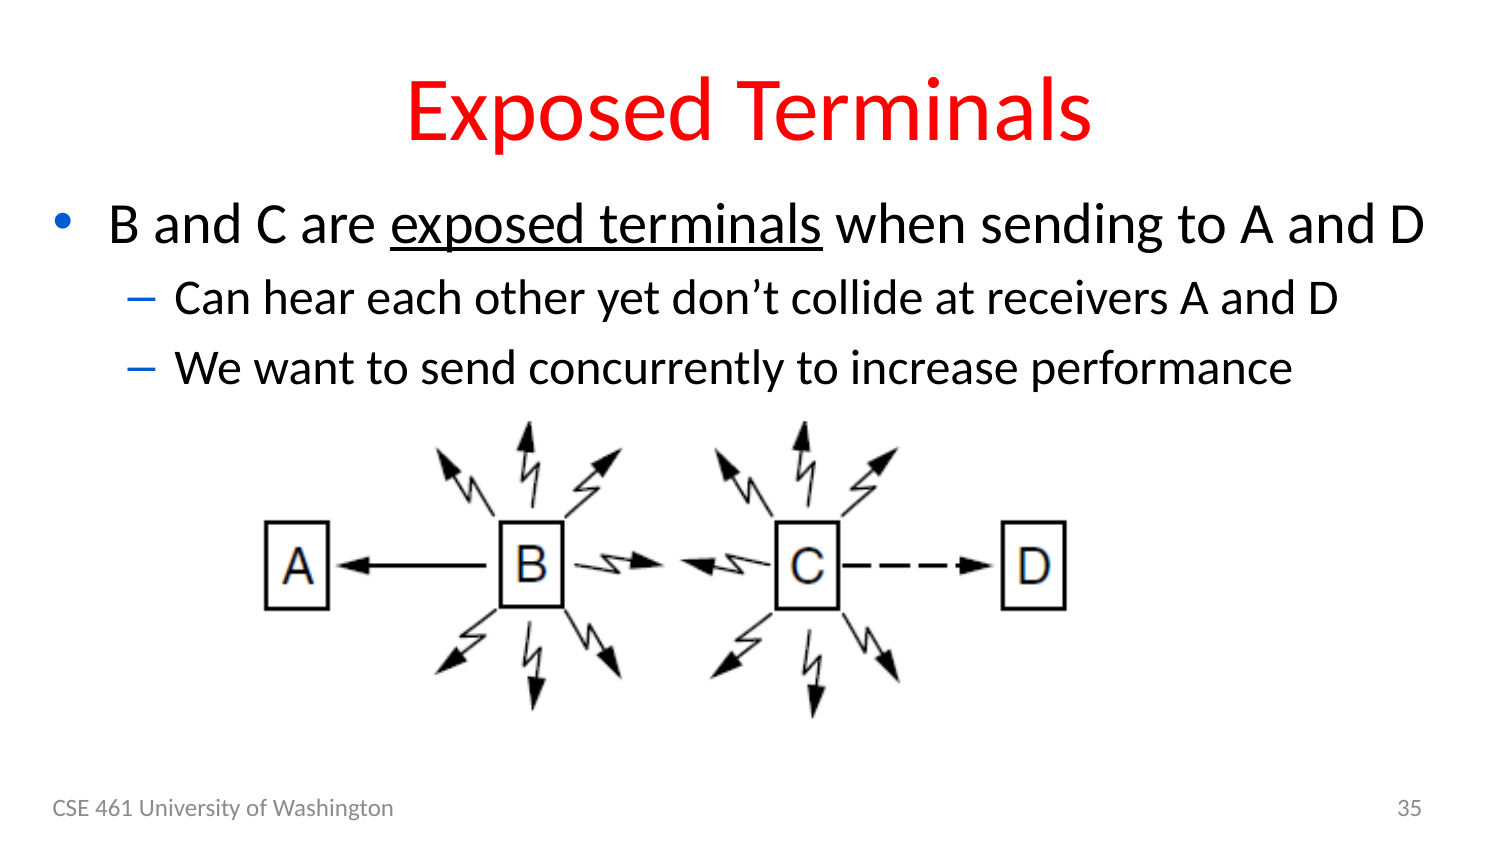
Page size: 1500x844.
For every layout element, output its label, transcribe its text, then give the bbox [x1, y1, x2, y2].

list B and C are exposed terminals when sending to A and D Can hear each other yet don’t collide at receivers A and D We want to send concurrently to increase performance [37, 177, 1463, 735]
picture [224, 421, 1151, 719]
footer CSE 461 University of Washington [37, 784, 513, 830]
title Exposed Terminals [37, 33, 1463, 175]
slide_number 35 [1087, 784, 1438, 830]
